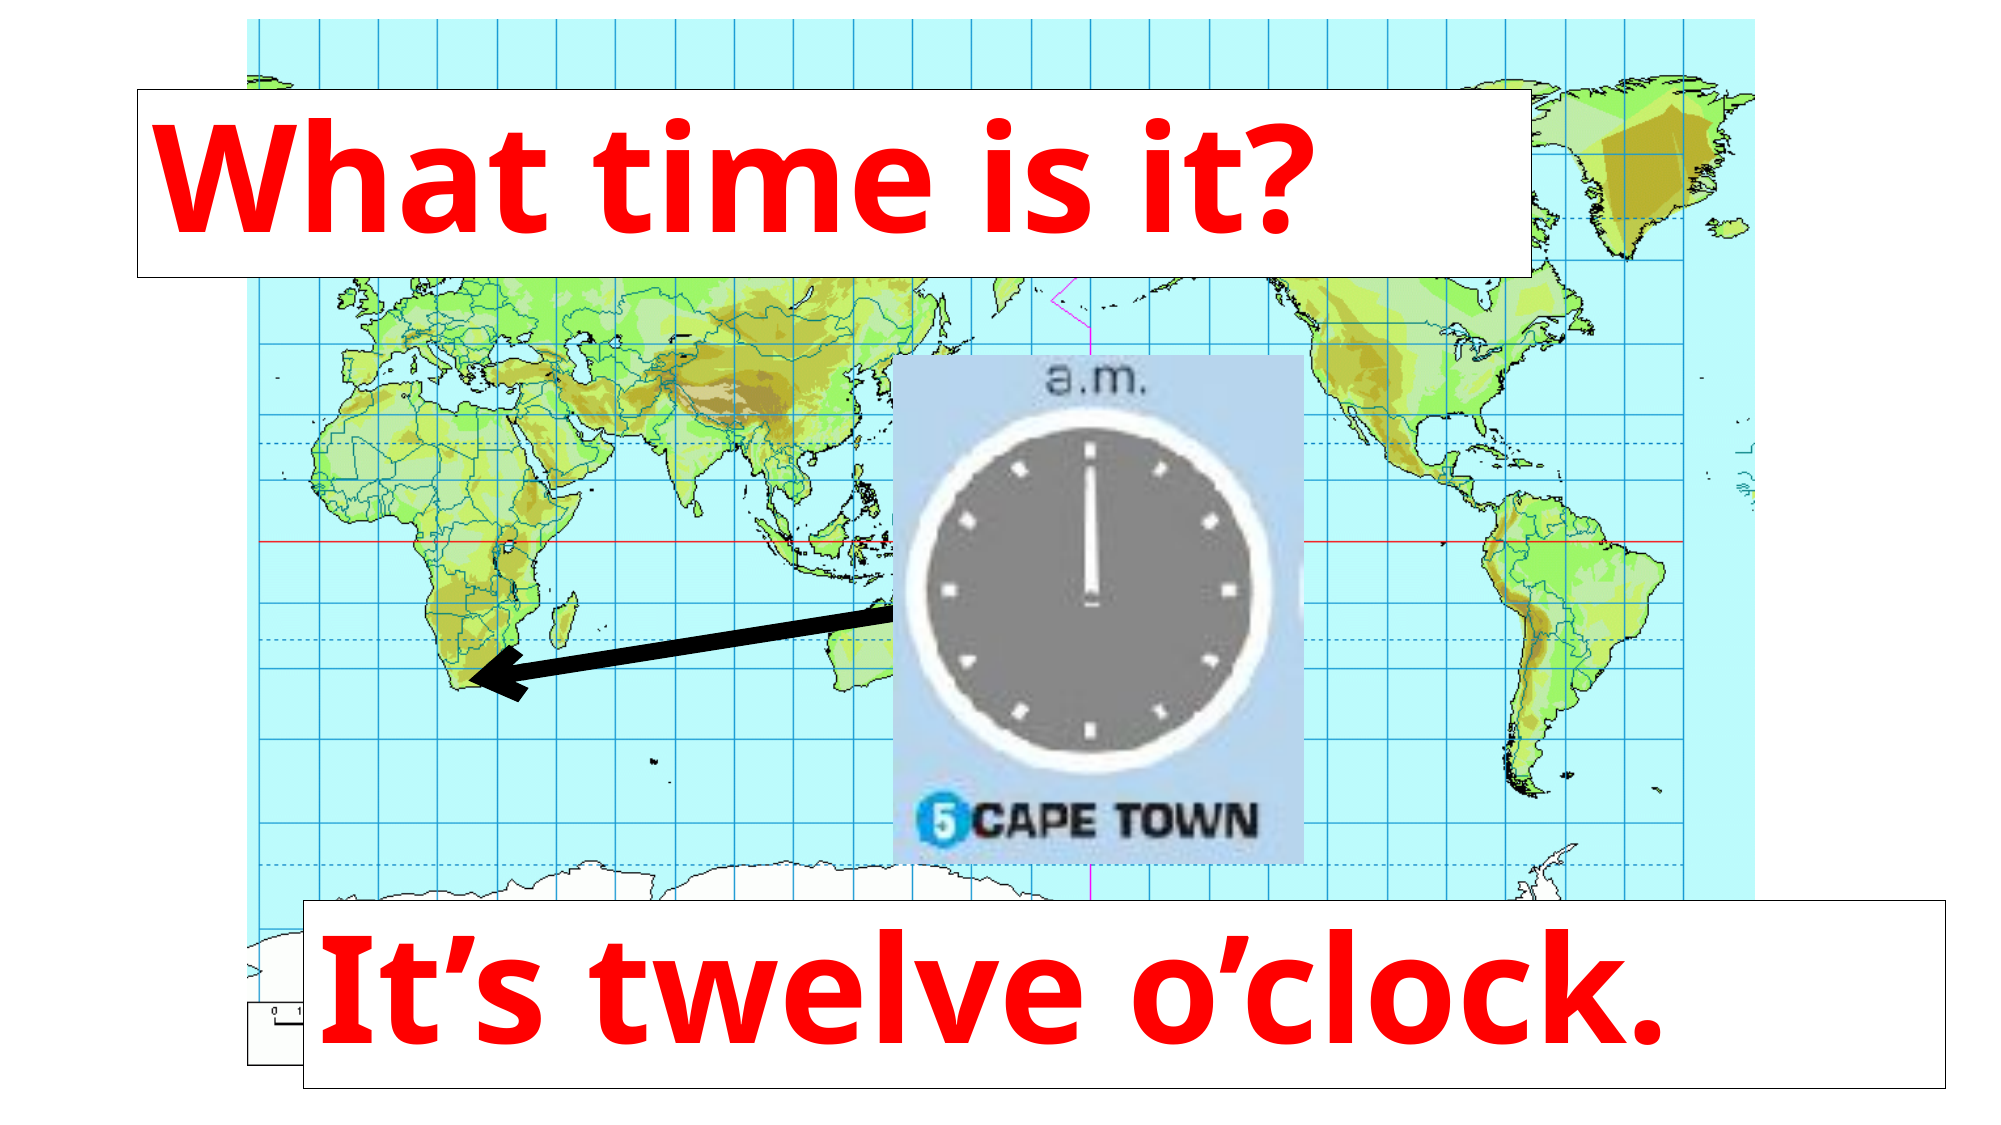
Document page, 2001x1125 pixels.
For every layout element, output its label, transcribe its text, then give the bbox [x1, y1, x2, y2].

text_box What time is it? [137, 89, 247, 278]
text_box It’s twelve o’clock. [303, 900, 1946, 1089]
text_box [468, 609, 893, 681]
picture [893, 355, 1304, 864]
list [247, 19, 1755, 1066]
